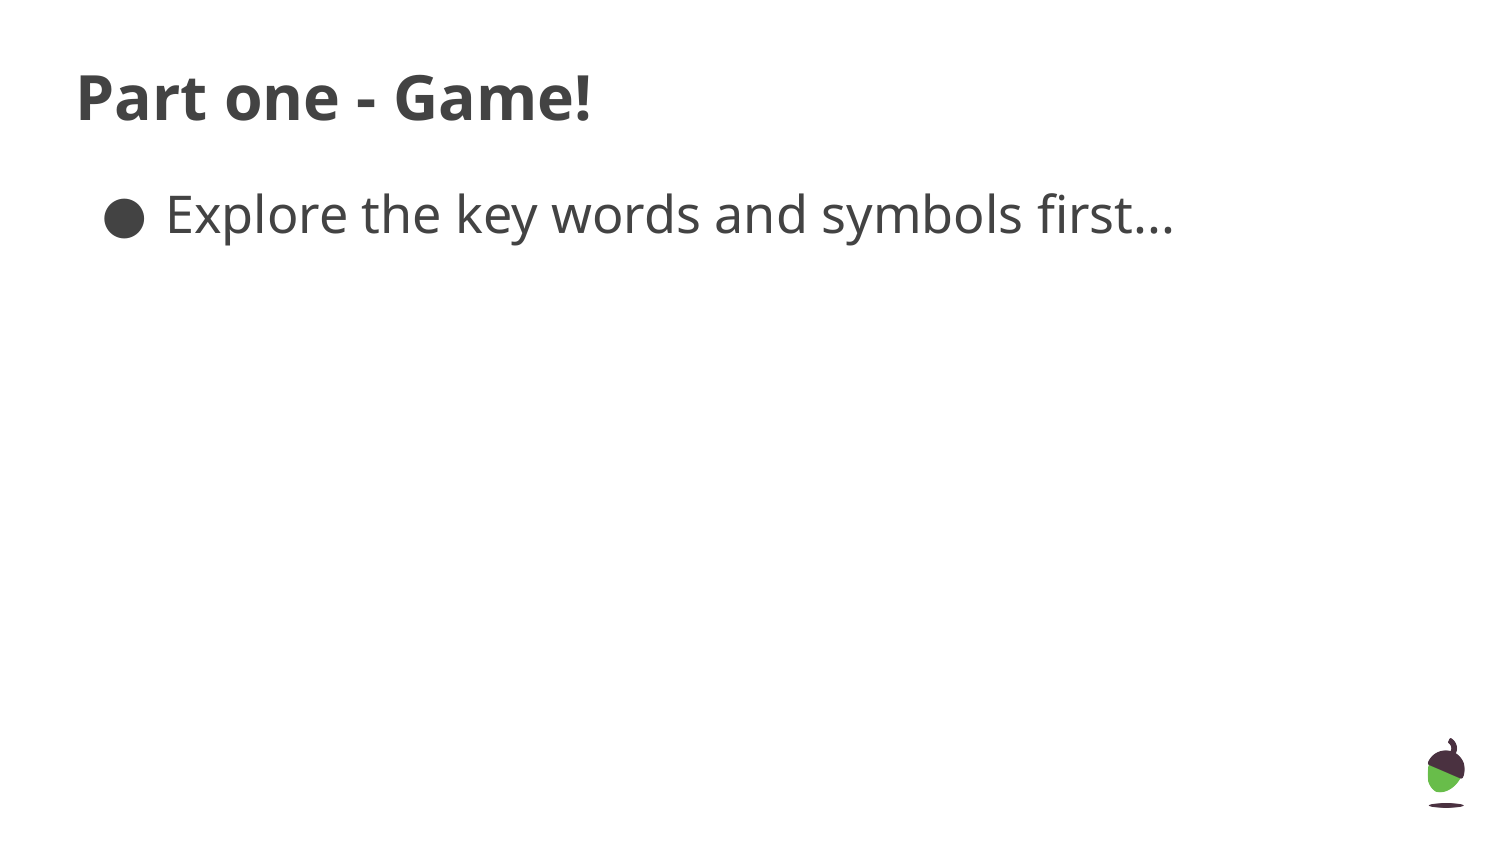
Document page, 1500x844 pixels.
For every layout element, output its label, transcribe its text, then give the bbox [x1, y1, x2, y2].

title Part one - Game! [75, 46, 1425, 181]
picture [1427, 738, 1465, 808]
text_box Explore the key words and symbols first... [75, 181, 1425, 661]
